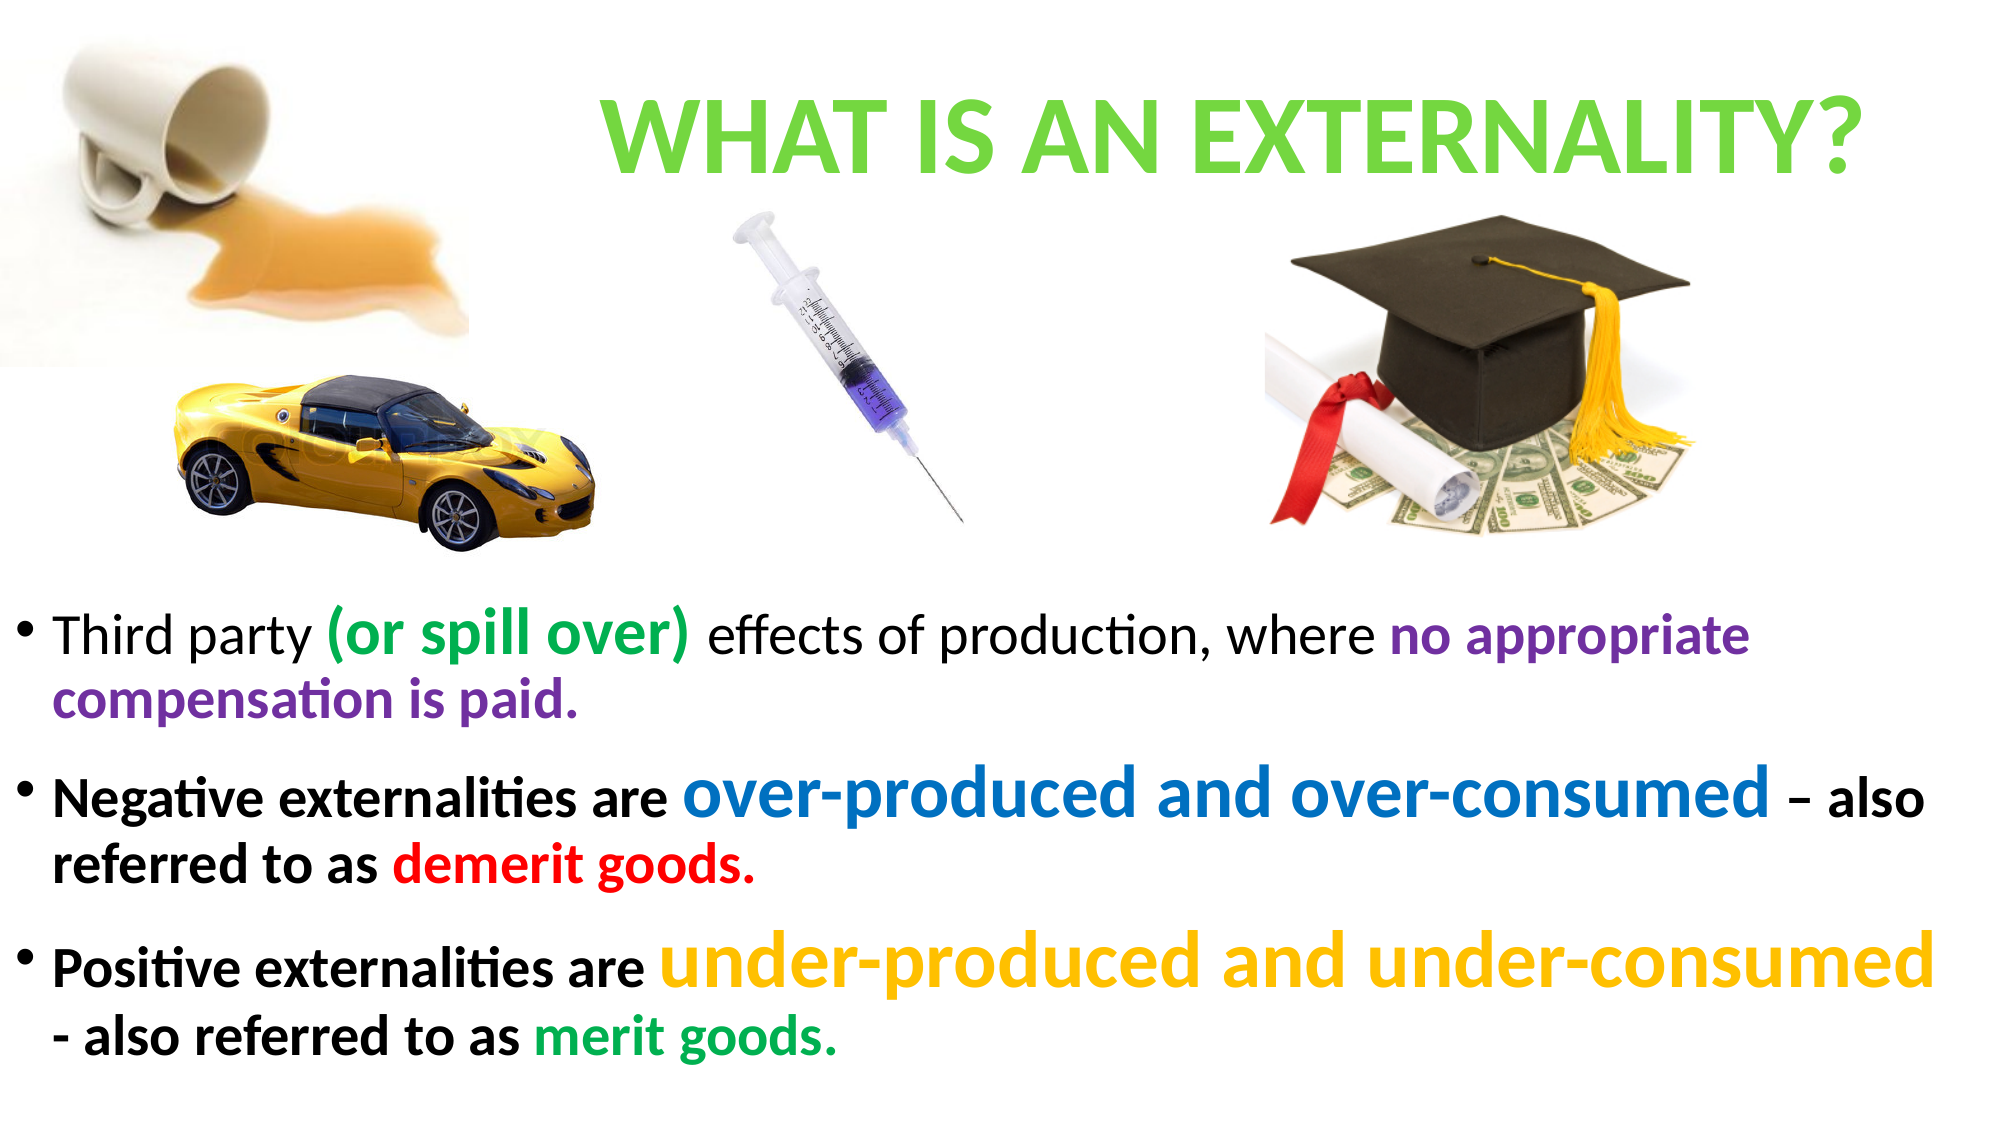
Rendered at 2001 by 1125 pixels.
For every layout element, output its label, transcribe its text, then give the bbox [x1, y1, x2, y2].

picture [718, 194, 974, 536]
text_box WHAT IS AN EXTERNALITY? [469, 53, 2000, 204]
list Third party (or spill over) effects of production, where no appropriate compensation is paid. Negative externalities are over-produced and over-consumed – also referred to as demerit goods. Positive externalities are under-produced and under-consumed - also referred to as merit goods. [0, 589, 2000, 1125]
picture [0, 34, 610, 562]
picture [1264, 205, 1702, 538]
